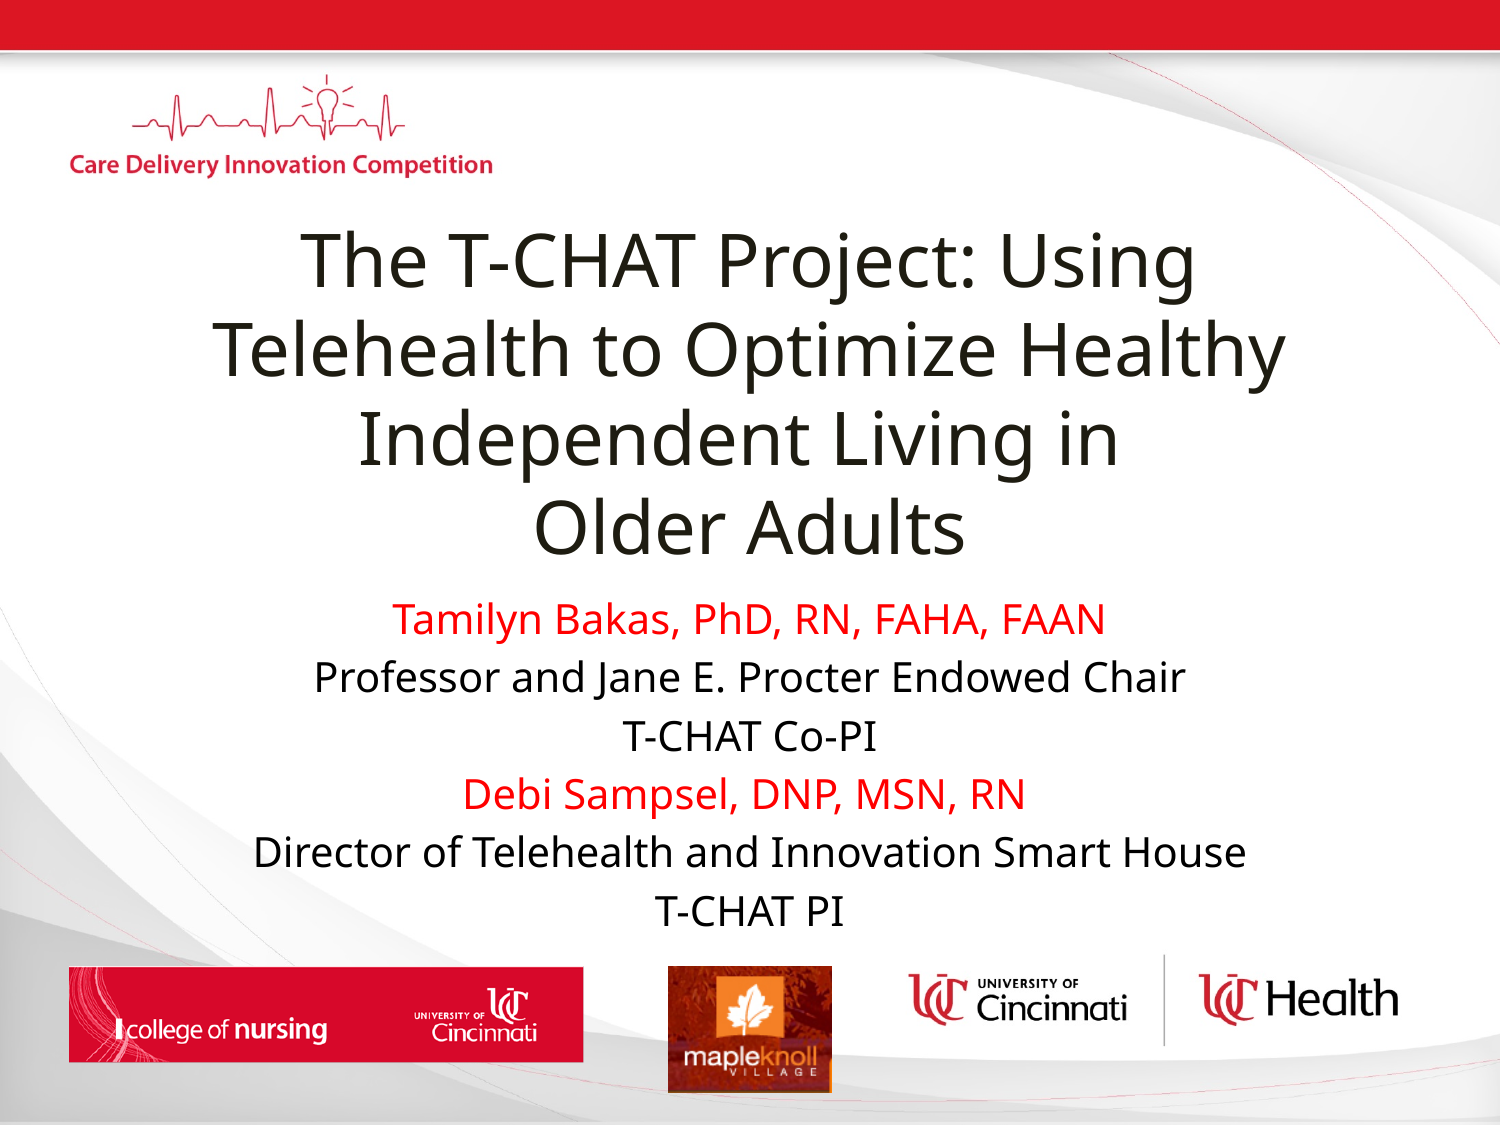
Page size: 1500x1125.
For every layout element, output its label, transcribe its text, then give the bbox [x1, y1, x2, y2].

title The T-CHAT Project: Using Telehealth to Optimize Healthy Independent Living in Older Adults [112, 201, 1388, 581]
subtitle Tamilyn Bakas, PhD, RN, FAHA, FAAN Professor and Jane E. Procter Endowed Chair T-CHAT Co-PI Debi Sampsel, DNP, MSN, RN Director of Telehealth and Innovation Smart House T-CHAT PI [123, 585, 1377, 953]
picture [0, 0, 1500, 1125]
